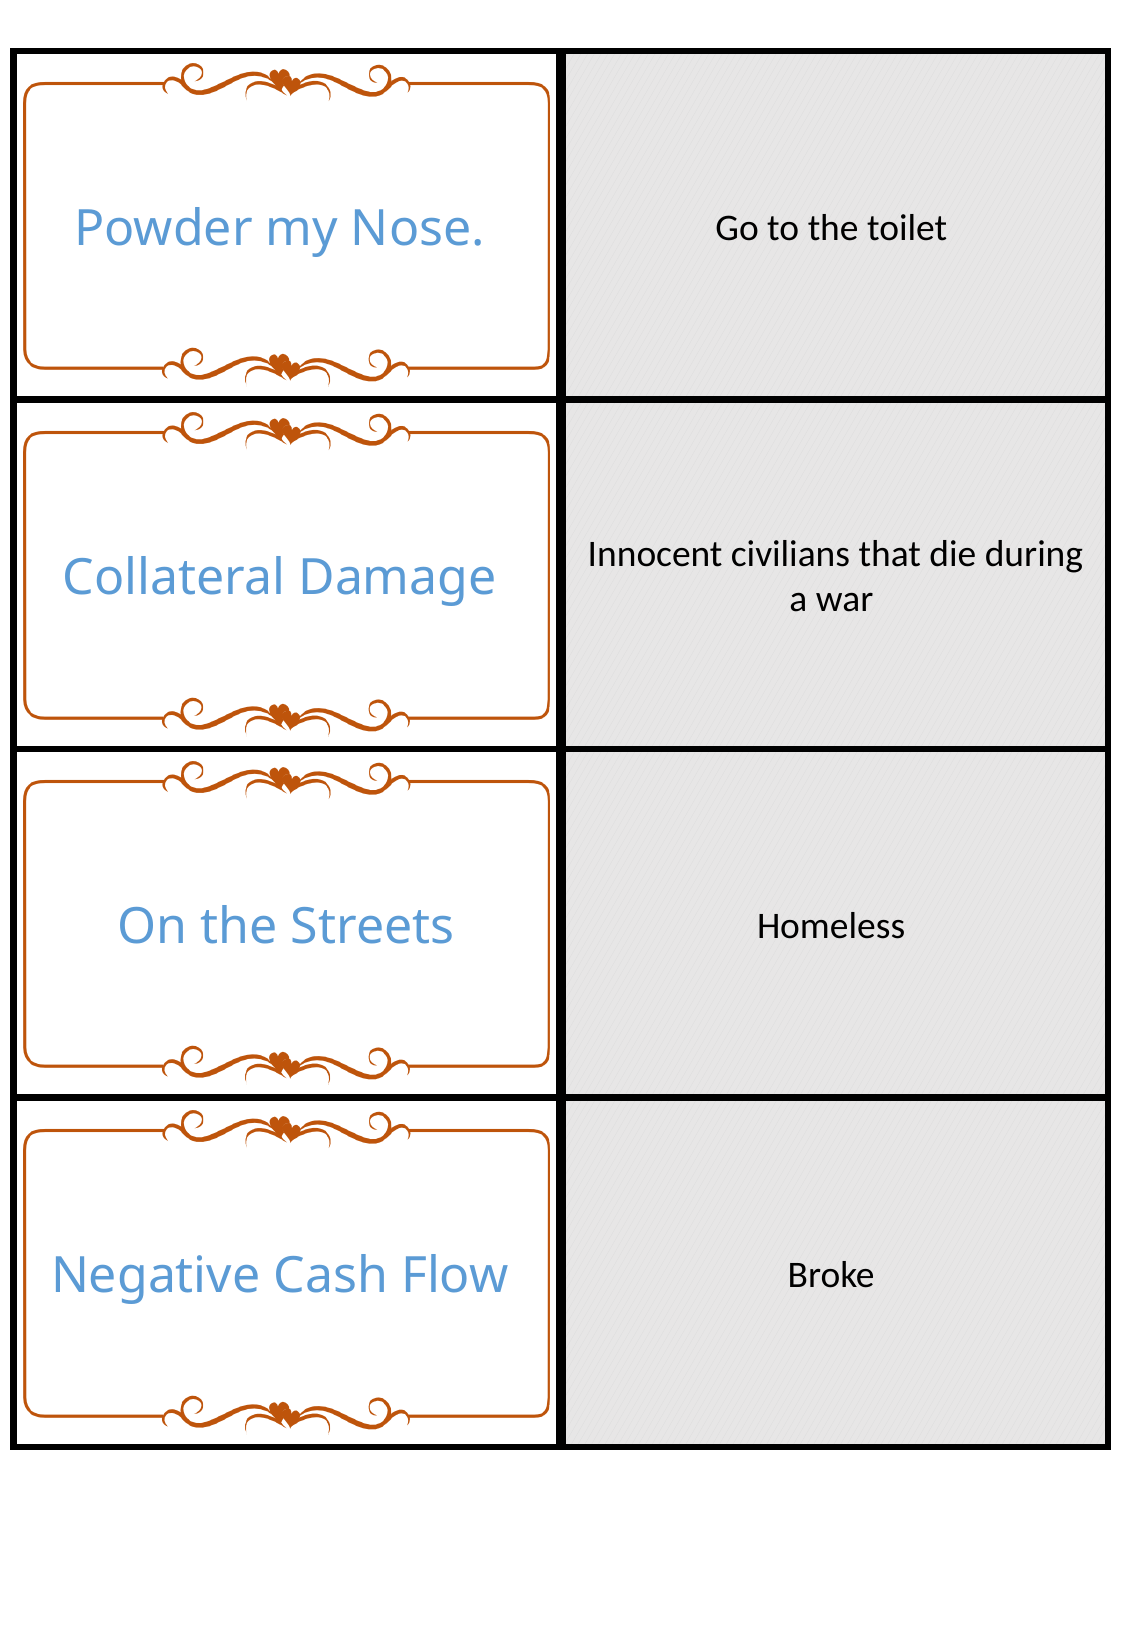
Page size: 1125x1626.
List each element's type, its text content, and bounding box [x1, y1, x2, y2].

picture [23, 62, 550, 387]
text_box Powder my Nose. [13, 50, 560, 399]
picture [23, 761, 550, 1085]
text_box Broke [562, 1097, 1109, 1448]
picture [23, 1110, 550, 1435]
text_box Negative Cash Flow [13, 1097, 560, 1448]
text_box Homeless [562, 748, 1109, 1097]
text_box Go to the toilet [562, 50, 1109, 399]
text_box Collateral Damage [13, 399, 560, 748]
text_box Innocent civilians that die during a war [562, 399, 1109, 748]
text_box On the Streets [13, 748, 560, 1097]
picture [23, 412, 550, 737]
